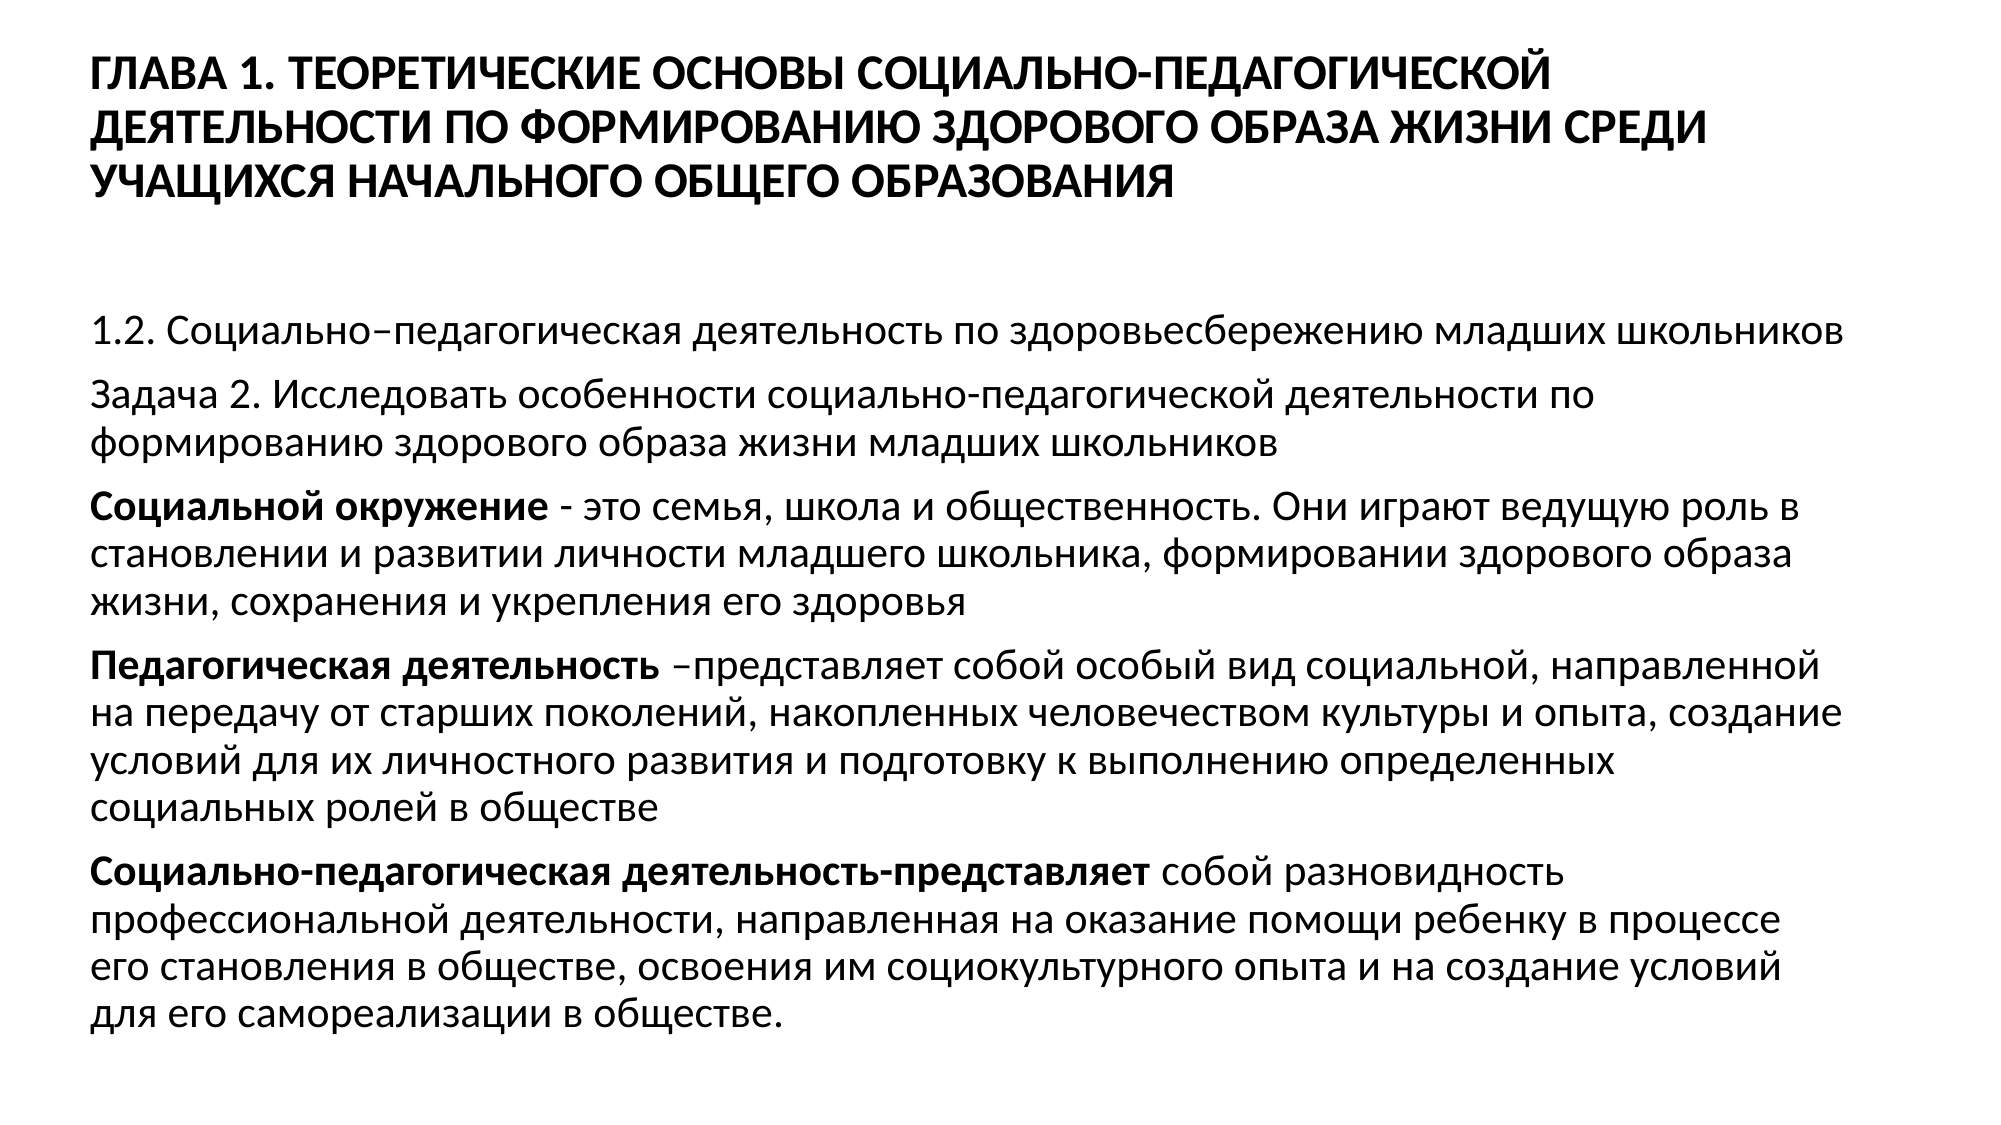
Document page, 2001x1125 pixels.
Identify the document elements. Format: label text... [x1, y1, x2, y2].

title ГЛАВА 1. ТЕОРЕТИЧЕСКИЕ ОСНОВЫ СОЦИАЛЬНО-ПЕДАГОГИЧЕСКОЙ ДЕЯТЕЛЬНОСТИ ПО ФОРМИРОВАНИЮ ЗДОРОВОГО ОБРАЗА ЖИЗНИ СРЕДИ УЧАЩИХСЯ НАЧАЛЬНОГО ОБЩЕГО ОБРАЗОВАНИЯ [75, 22, 1900, 233]
list 1.2. Социально–педагогическая деятельность по здоровьесбережению младших школьников Задача 2. Исследовать особенности социально-педагогической деятельности по формированию здорового образа жизни младших школьников Социальной окружение - это семья, школа и общественность. Они играют ведущую роль в становлении и развитии личности младшего школьника, формировании здорового образа жизни, сохранения и укрепления его здоровья Педагогическая деятельность –представляет собой особый вид социальной, направленной на передачу от старших поколений, накопленных человечеством культуры и опыта, создание условий для их личностного развития и подготовку к выполнению определенных социальных ролей в обществе Социально-педагогическая деятельность-представляет собой разновидность профессиональной деятельности, направленная на оказание помощи ребенку в процессе его становления в обществе, освоения им социокультурного опыта и на создание условий для его самореализации в обществе. [75, 299, 1863, 1073]
